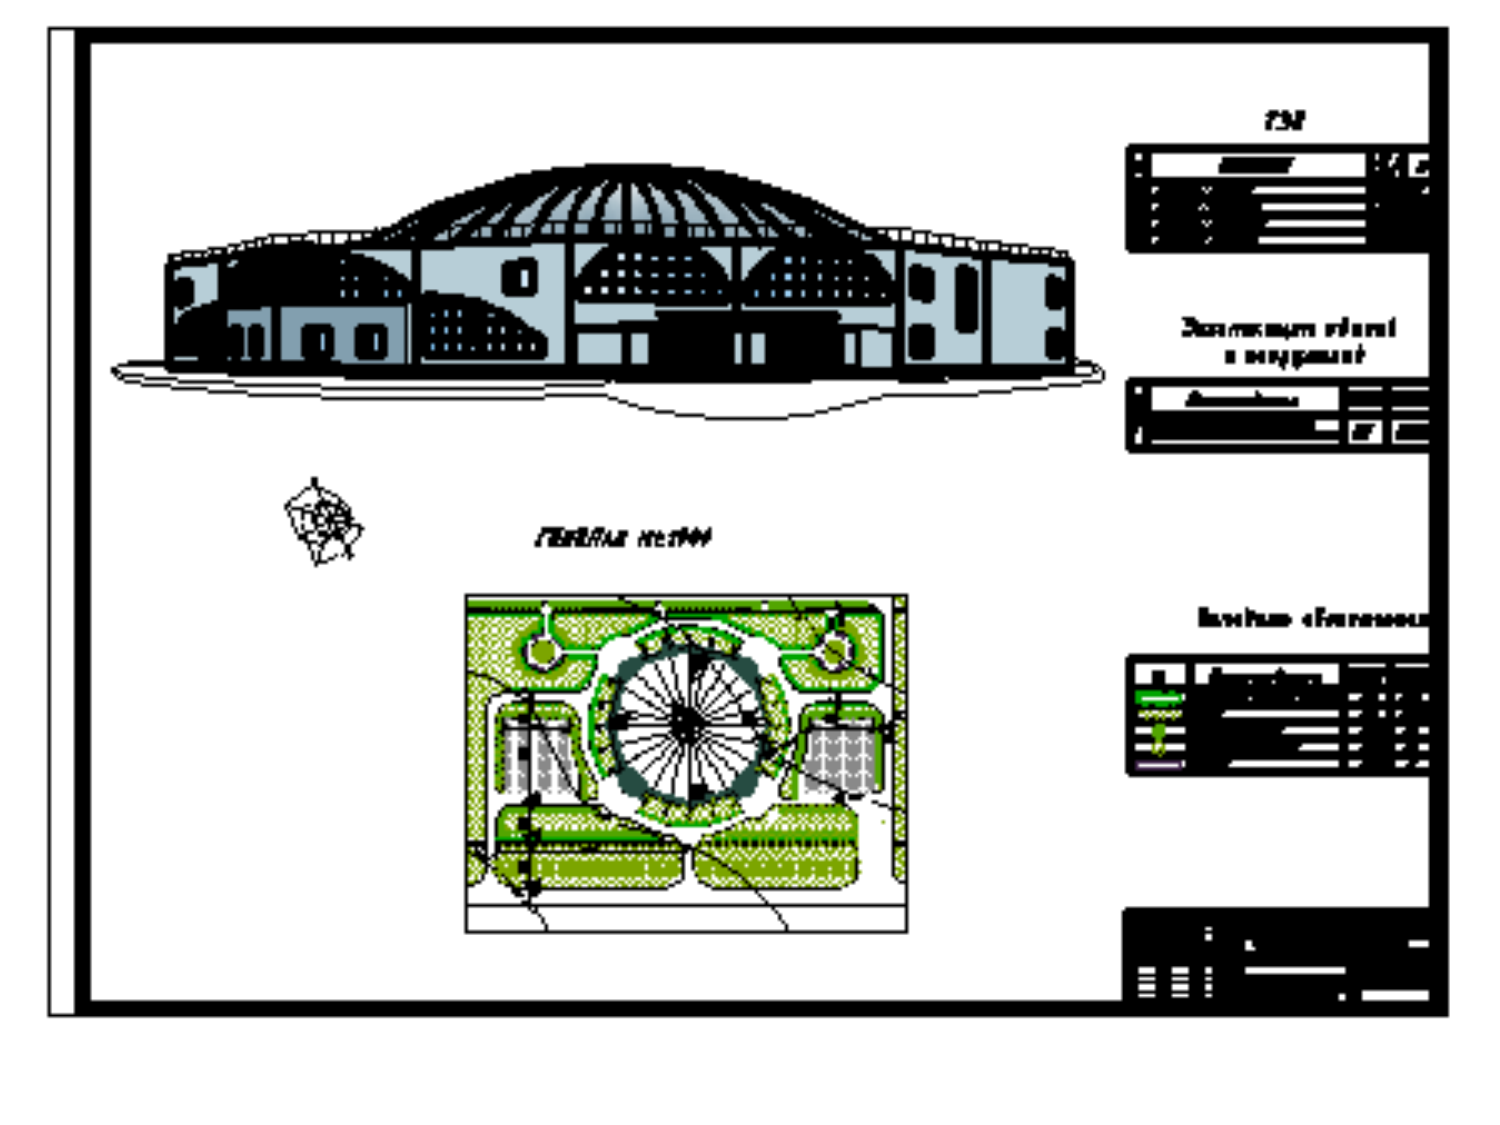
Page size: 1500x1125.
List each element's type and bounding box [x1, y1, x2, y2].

picture [22, 7, 1460, 1036]
